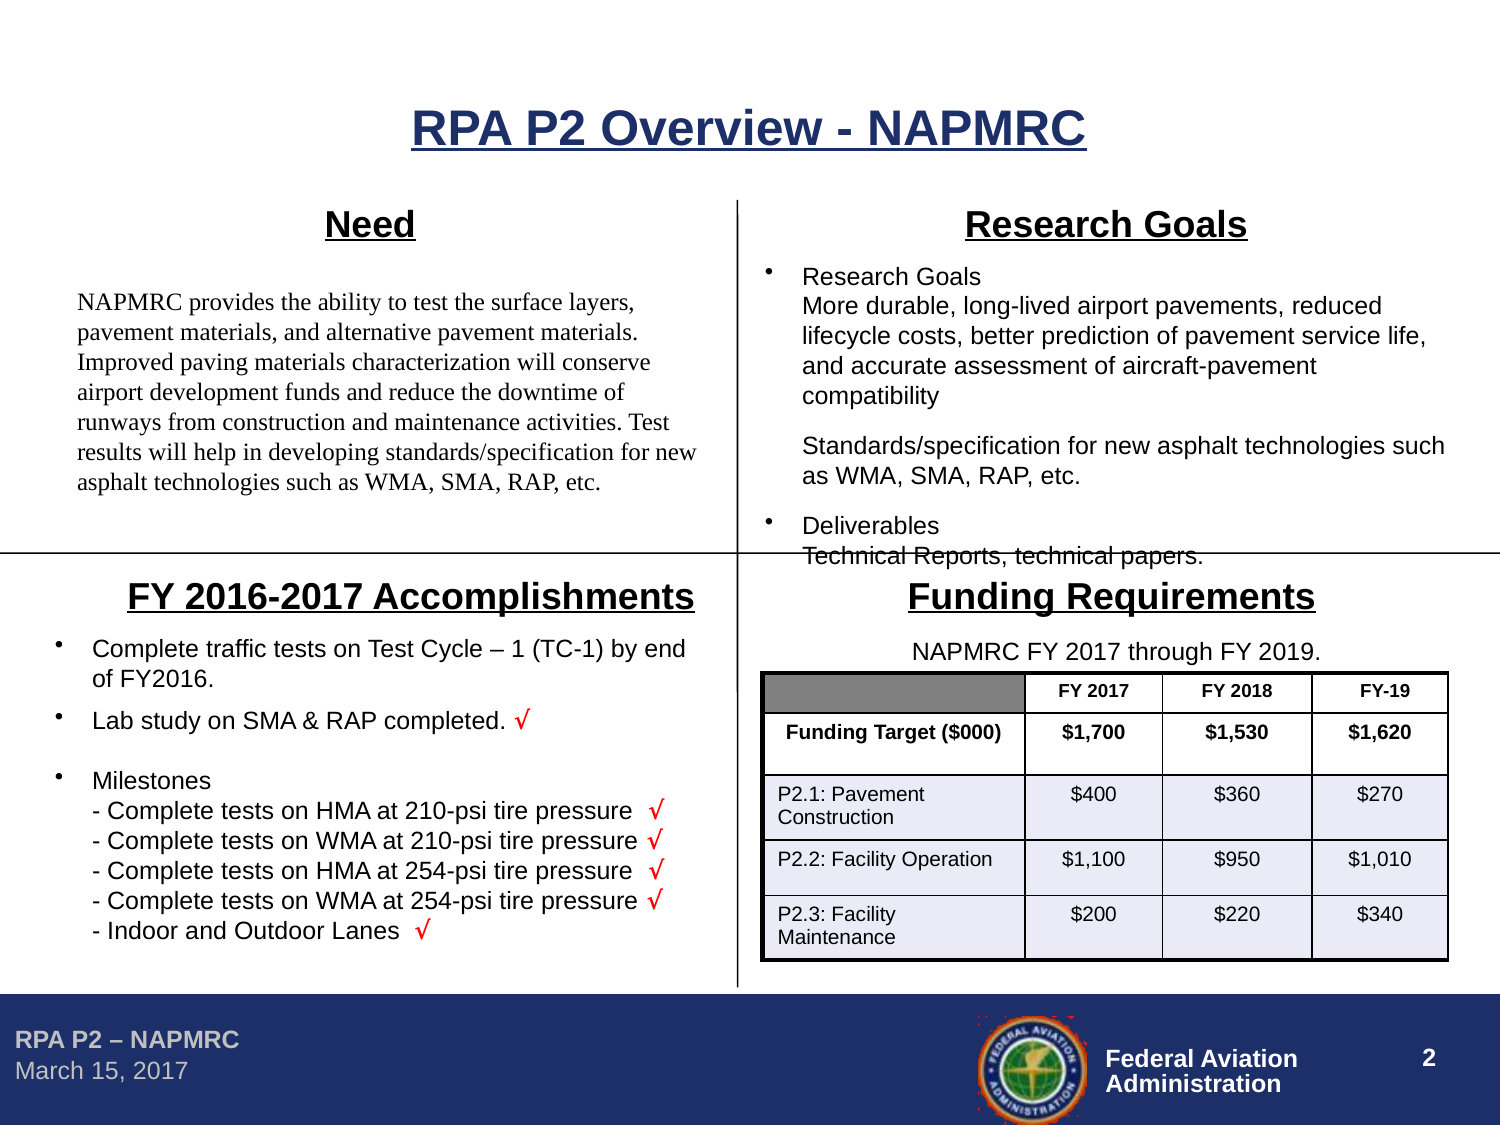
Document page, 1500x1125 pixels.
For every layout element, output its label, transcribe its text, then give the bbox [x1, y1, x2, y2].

table_cell $360 [1163, 776, 1311, 839]
text_box FY 2016-2017 Accomplishments [112, 564, 737, 621]
table_cell $1,010 [1313, 841, 1447, 895]
text_box Complete traffic tests on Test Cycle – 1 (TC-1) by end of FY2016. Lab study on SMA & RAP completed. √ Milestones - Complete tests on HMA at 210-psi tire pressure √ - Complete tests on WMA at 210-psi tire pressure √ - Complete tests on HMA at 254-psi tire pressure √ - Complete tests on WMA at 254-psi tire pressure √ - Indoor and Outdoor Lanes √ [40, 624, 728, 1024]
table_cell $270 [1313, 776, 1447, 839]
text_box Funding Requirements [785, 577, 1449, 628]
text_box Need [82, 192, 658, 243]
table_header FY-19 [1313, 675, 1447, 712]
table_cell $1,100 [1026, 841, 1162, 895]
text_box NAPMRC FY 2017 through FY 2019. [767, 628, 1468, 673]
table_cell $950 [1163, 841, 1311, 895]
table_cell $200 [1026, 896, 1162, 958]
table_cell P2.2: Facility Operation [765, 841, 1024, 895]
text_box NAPMRC provides the ability to test the surface layers, pavement materials, and alternative pavement materials. Improved paving materials characterization will conserve airport development funds and reduce the downtime of runways from construction and maintenance activities. Test results will help in developing standards/specification for new asphalt technologies such as WMA, SMA, RAP, etc. [62, 278, 725, 546]
text_box [749, 249, 791, 300]
table_cell $340 [1313, 896, 1447, 958]
text_box Research Goals [787, 192, 1425, 243]
table_header FY 2017 [1026, 675, 1162, 712]
table_cell $1,530 [1163, 714, 1311, 774]
table_cell $1,620 [1313, 714, 1447, 774]
table_cell P2.3: Facility Maintenance [765, 896, 1024, 958]
picture [978, 1016, 1087, 1125]
table_cell $400 [1026, 776, 1162, 839]
table_cell P2.1: Pavement Construction [765, 776, 1024, 839]
table_cell Funding Target ($000) [765, 714, 1024, 774]
table_header [765, 675, 1024, 712]
text_box Research Goals More durable, long-lived airport pavements, reduced lifecycle costs, better prediction of pavement service life, and accurate assessment of aircraft-pavement compatibility Standards/specification for new asphalt technologies such as WMA, SMA, RAP, etc. Deliverables Technical Reports, technical papers. [750, 252, 1475, 577]
table_header FY 2018 [1163, 675, 1311, 712]
title RPA P2 Overview - NAPMRC [54, 75, 1444, 176]
table_cell $220 [1163, 896, 1311, 958]
table_cell $1,700 [1026, 714, 1162, 774]
